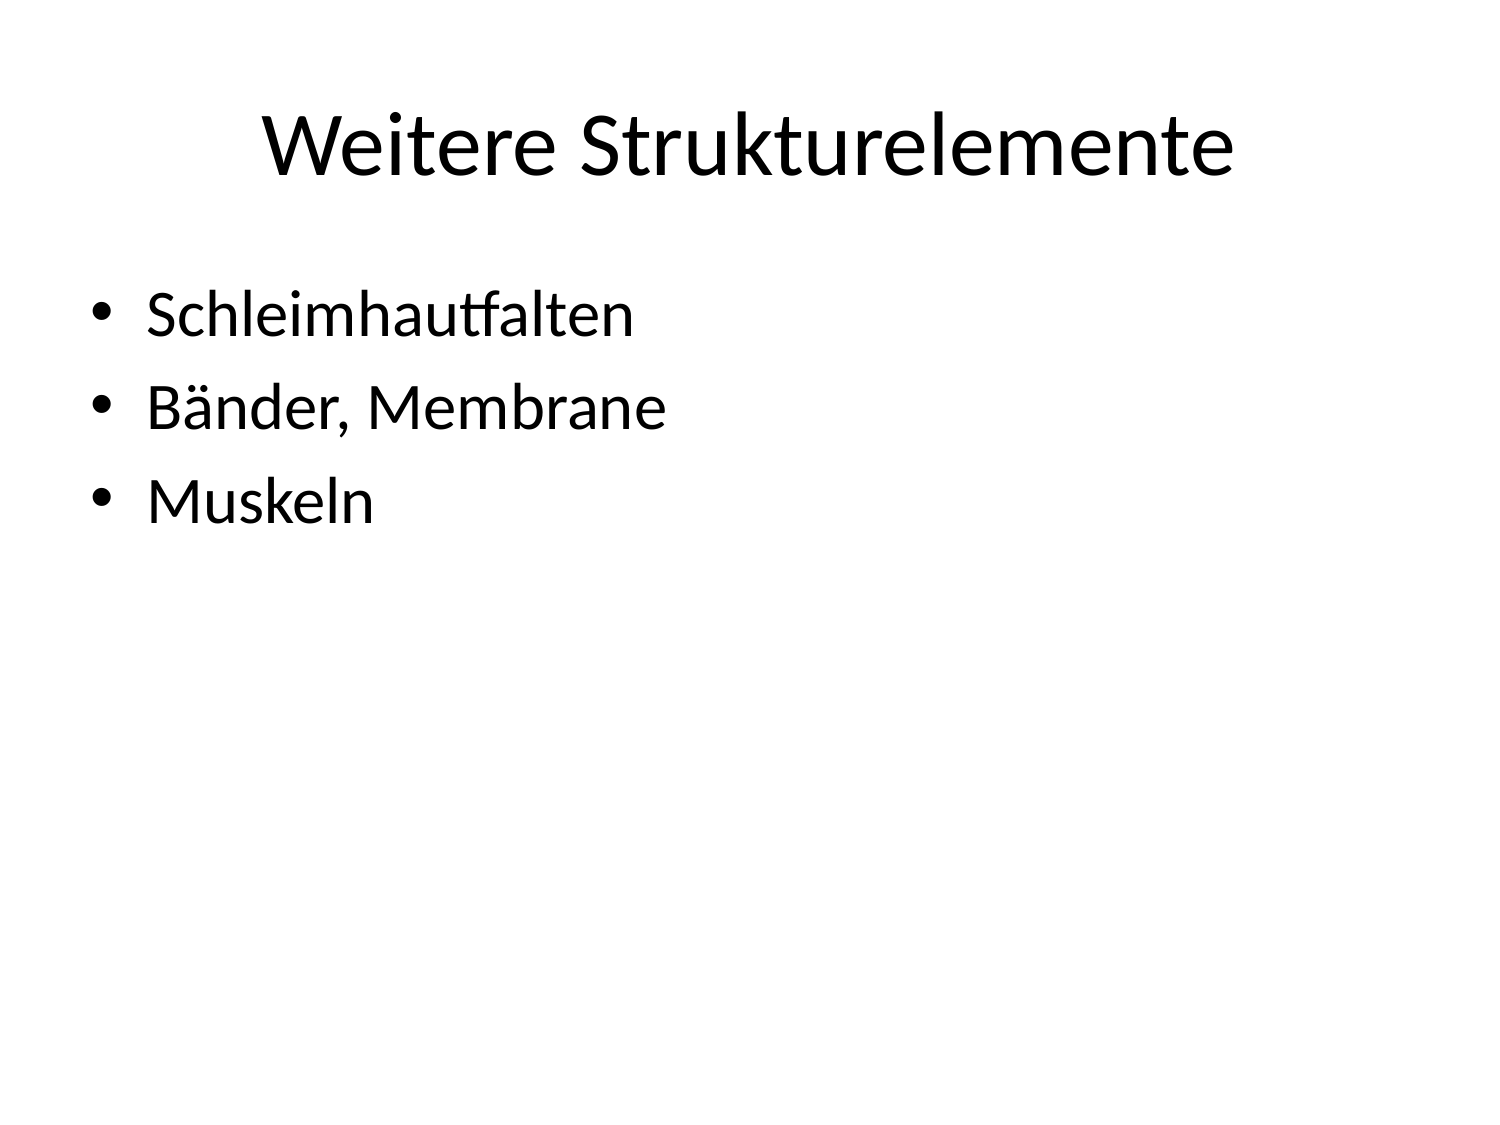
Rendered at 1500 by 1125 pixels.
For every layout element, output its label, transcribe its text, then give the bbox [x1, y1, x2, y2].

title Weitere Strukturelemente [75, 45, 1425, 233]
list Schleimhautfalten Bänder, Membrane Muskeln [75, 262, 1425, 1005]
